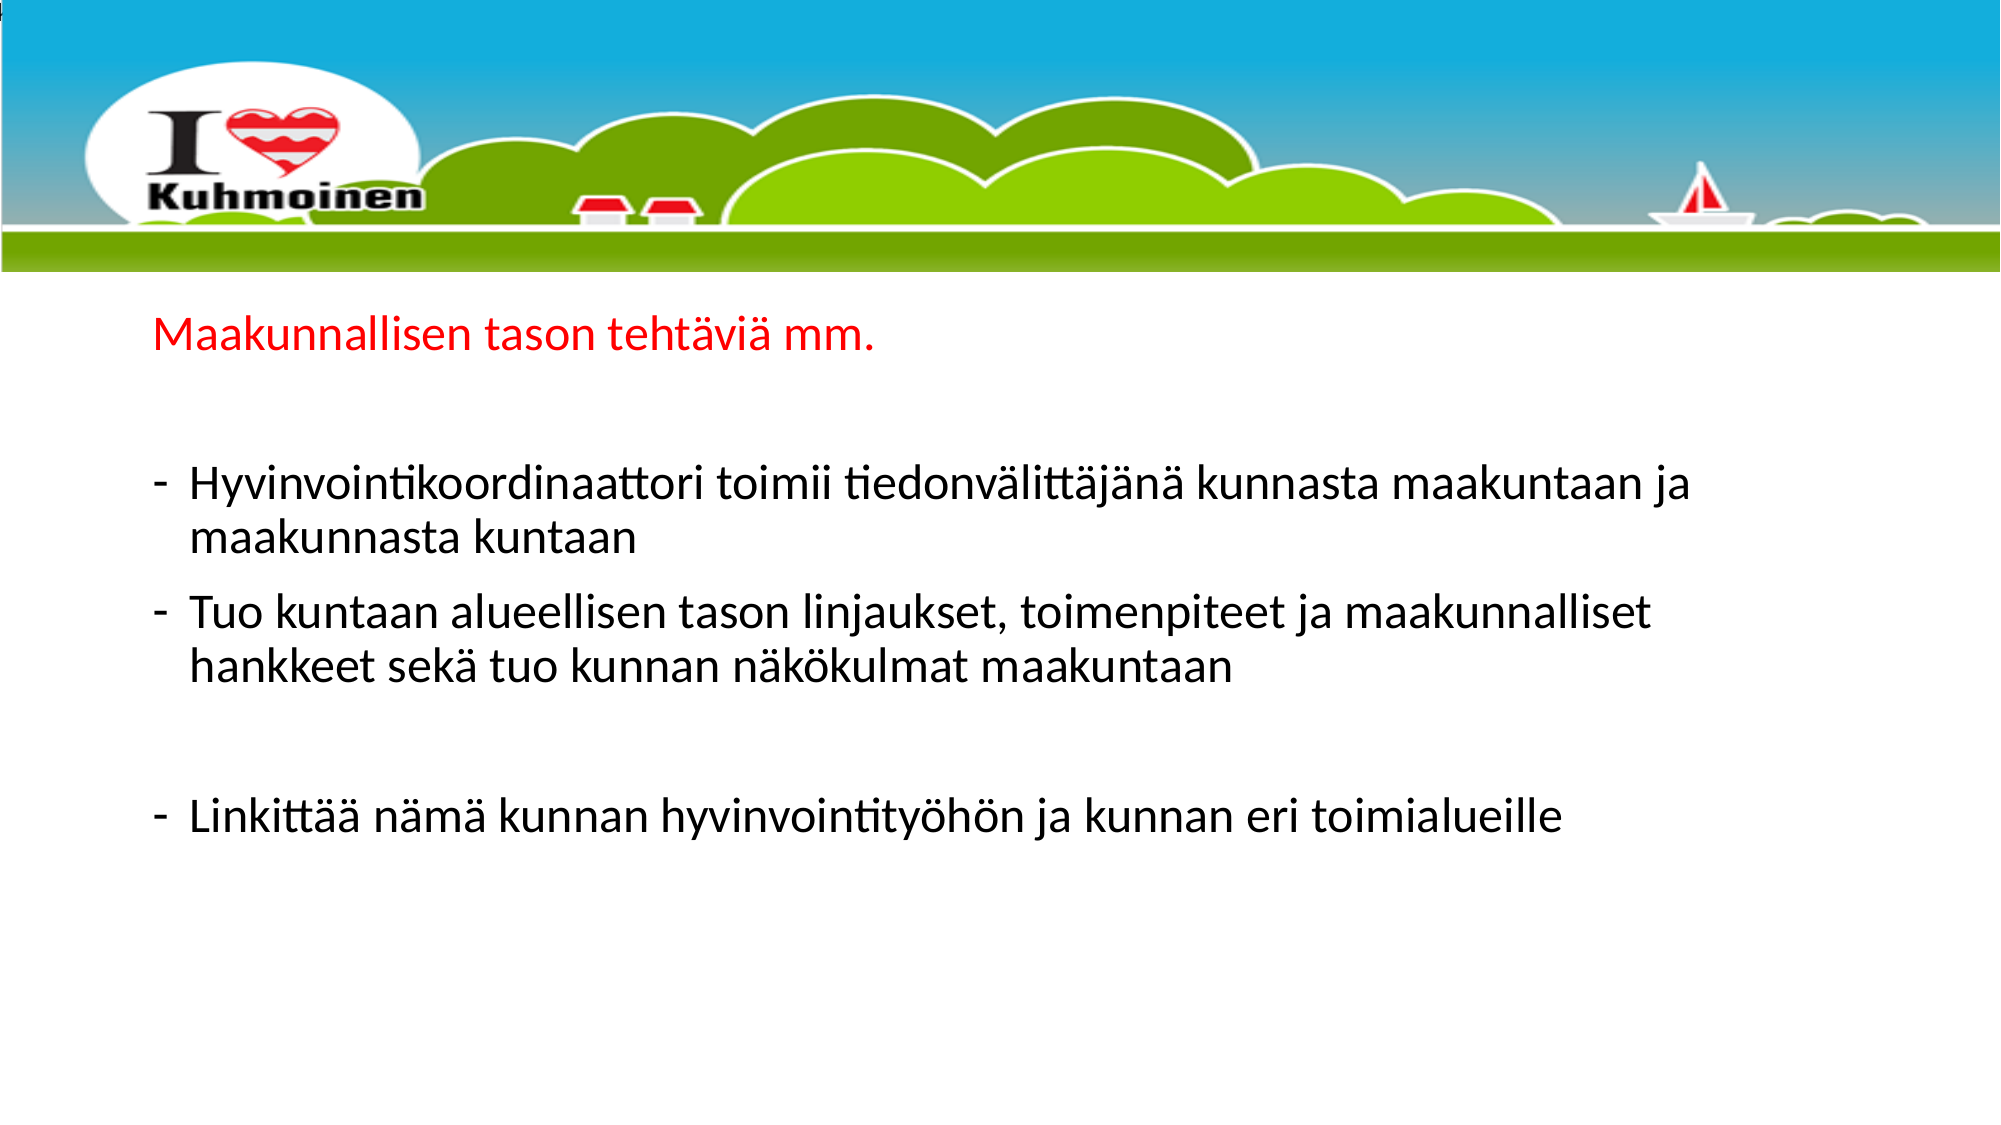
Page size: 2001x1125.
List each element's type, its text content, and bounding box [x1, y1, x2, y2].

picture [0, 0, 2000, 272]
list Maakunnallisen tason tehtäviä mm. Hyvinvointikoordinaattori toimii tiedonvälittäjänä kunnasta maakuntaan ja maakunnasta kuntaan Tuo kuntaan alueellisen tason linjaukset, toimenpiteet ja maakunnalliset hankkeet sekä tuo kunnan näkökulmat maakuntaan Linkittää nämä kunnan hyvinvointityöhön ja kunnan eri toimialueille [137, 299, 1863, 919]
